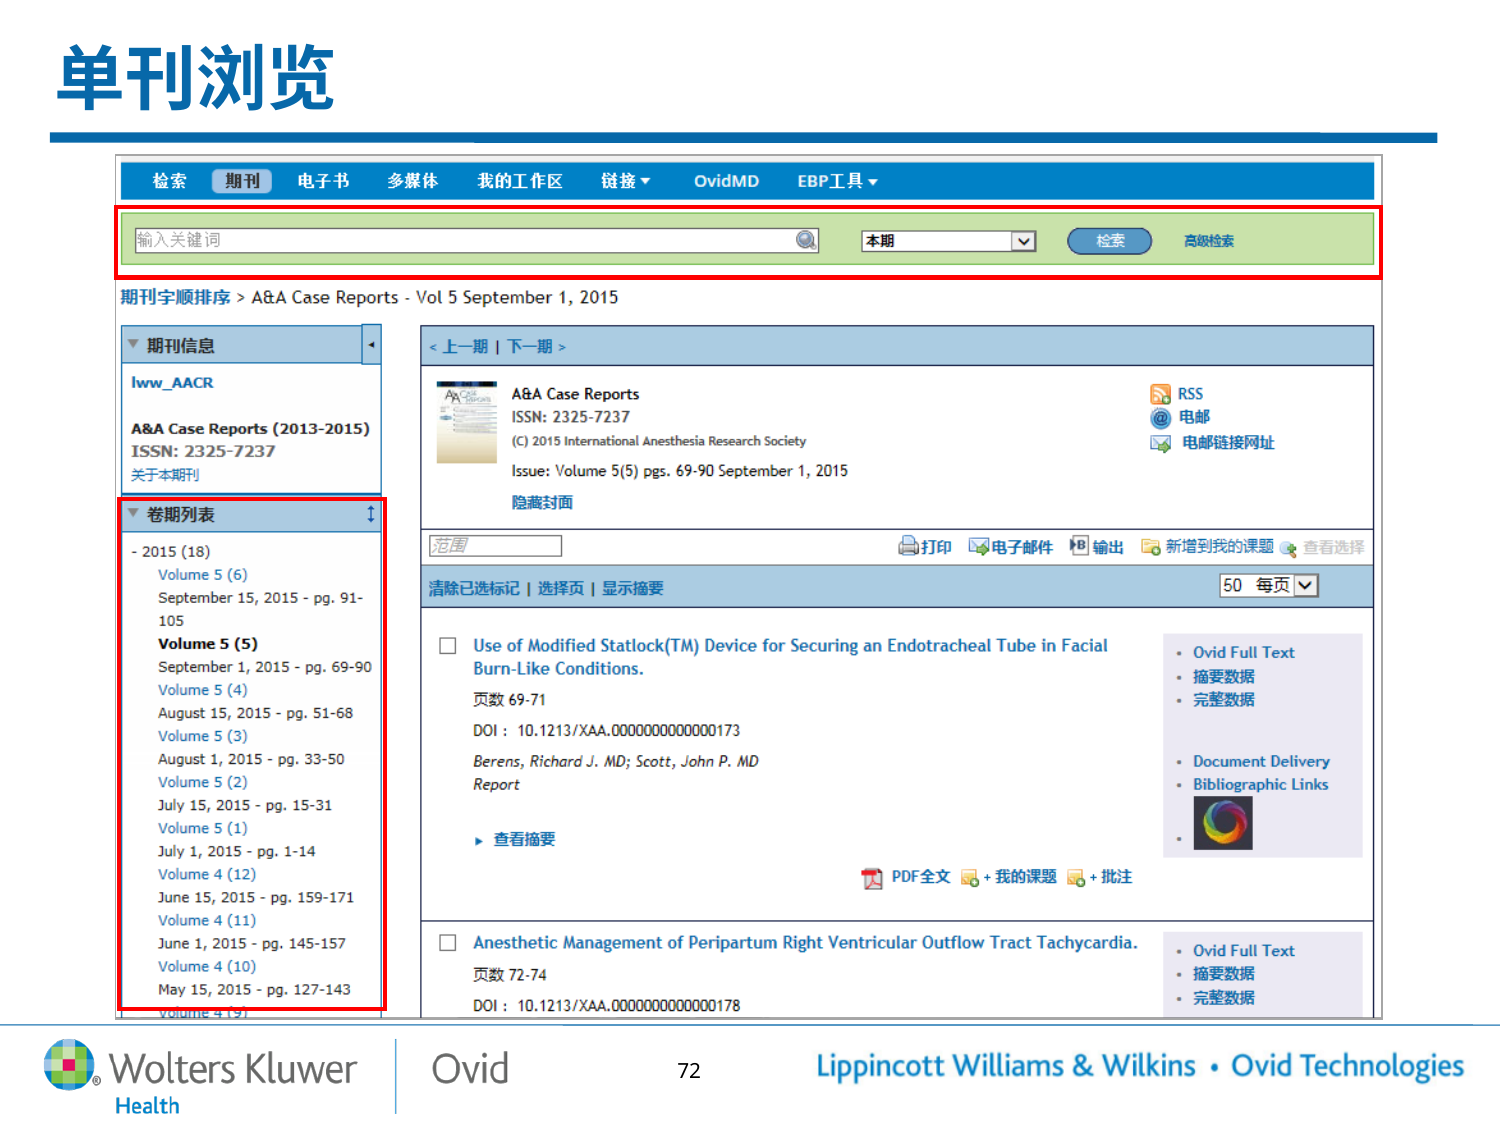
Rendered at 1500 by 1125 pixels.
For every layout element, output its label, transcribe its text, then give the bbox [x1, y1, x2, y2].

title 单刊浏览 [24, 0, 1444, 154]
picture [116, 155, 1382, 1019]
picture [38, 1037, 513, 1114]
picture [804, 1049, 1500, 1092]
